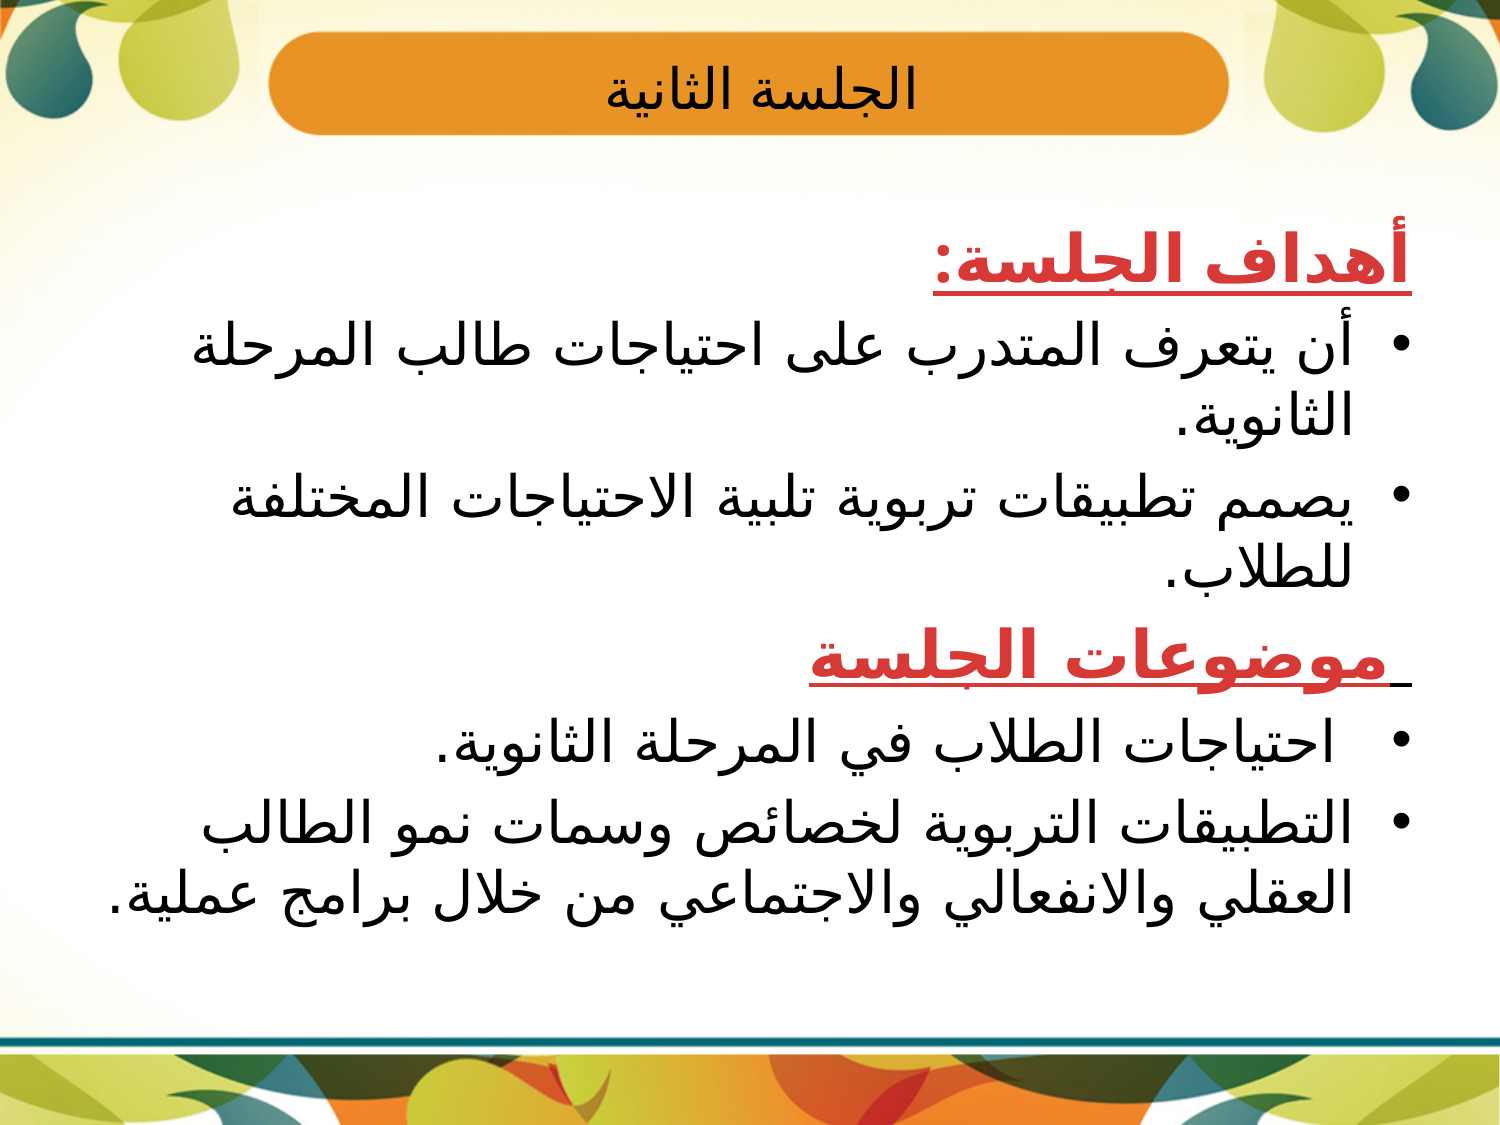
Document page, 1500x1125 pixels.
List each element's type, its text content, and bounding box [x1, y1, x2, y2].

picture [0, 0, 1500, 1125]
title الجلسة الثانية [246, 45, 1278, 129]
list أهداف الجلسة: أن يتعرف المتدرب على احتياجات طالب المرحلة الثانوية. يصمم تطبيقات تربوية تلبية الاحتياجات المختلفة للطلاب. موضوعات الجلسة احتياجات الطلاب في المرحلة الثانوية. التطبيقات التربوية لخصائص وسمات نمو الطالب العقلي والانفعالي والاجتماعي من خلال برامج عملية. [76, 208, 1427, 965]
